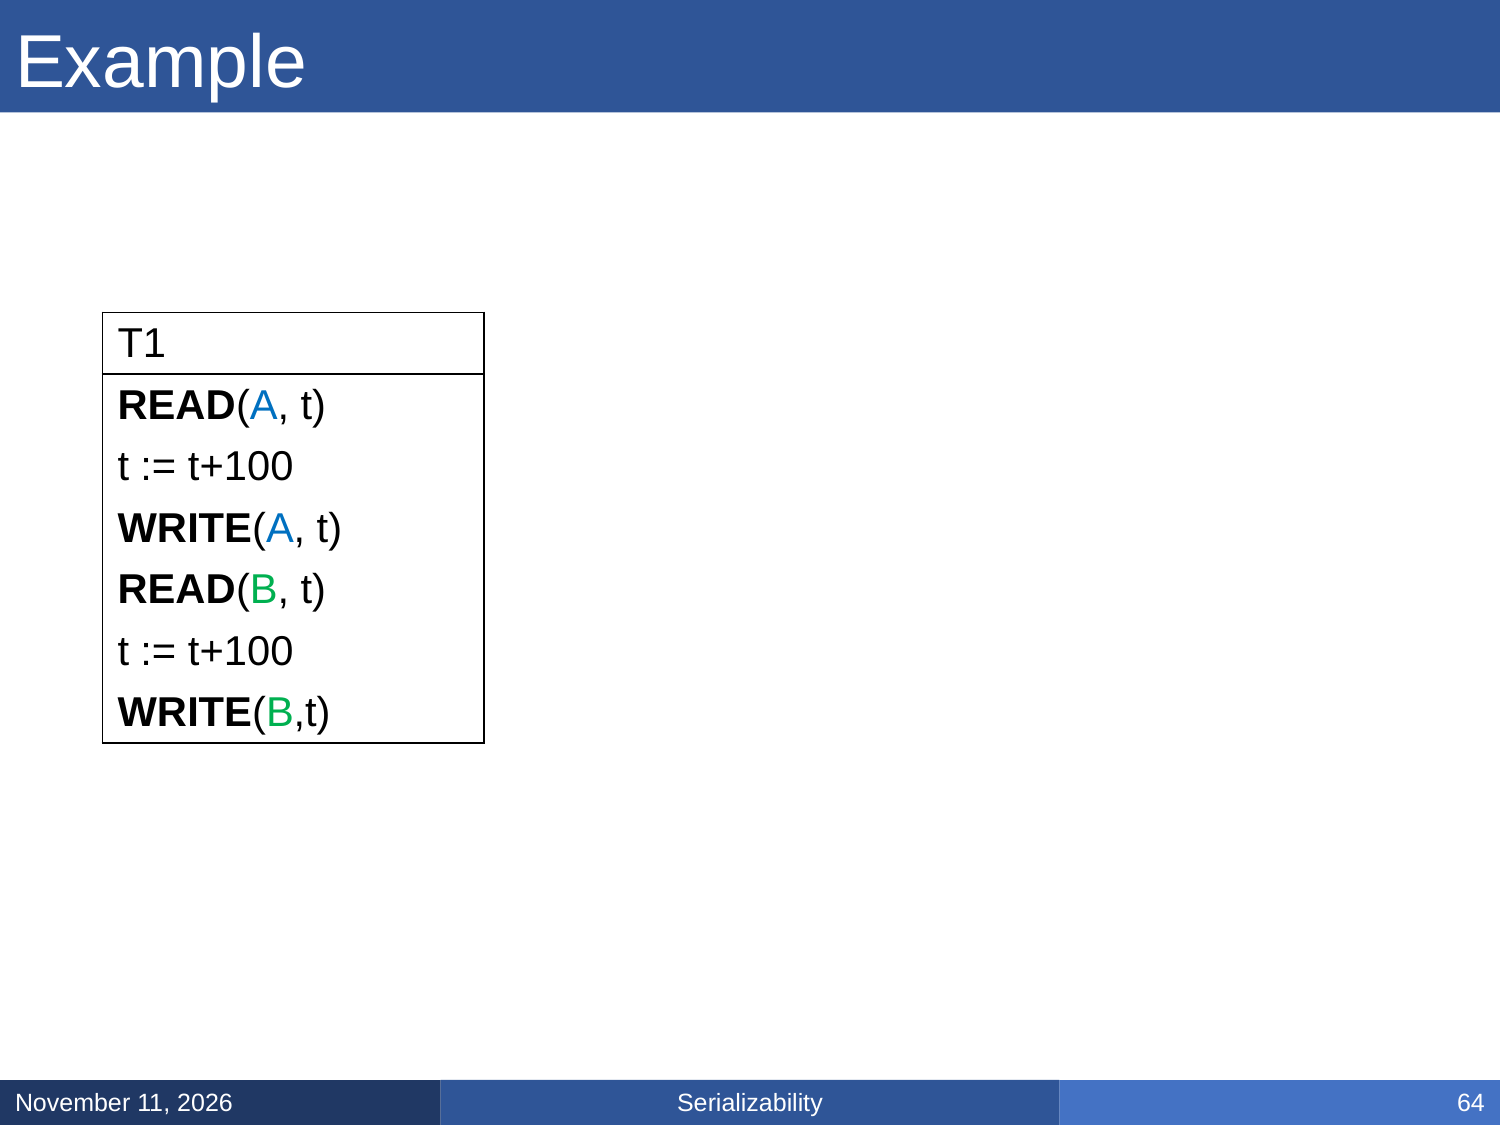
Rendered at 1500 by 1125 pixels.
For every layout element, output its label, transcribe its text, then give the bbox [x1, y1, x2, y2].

table_cell READ(B, t) [103, 559, 483, 620]
table_cell WRITE(B,t) [103, 682, 483, 742]
table_cell t := t+100 [103, 620, 483, 682]
table_cell t := t+100 [103, 436, 483, 497]
footer Serializability [496, 1079, 1004, 1125]
slide_number 64 [1162, 1079, 1500, 1125]
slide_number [0, 1079, 338, 1125]
table_cell READ(A, t) [103, 375, 483, 436]
table_cell WRITE(A, t) [103, 497, 483, 559]
table_header T1 [103, 313, 483, 373]
title Example [0, 0, 1500, 112]
